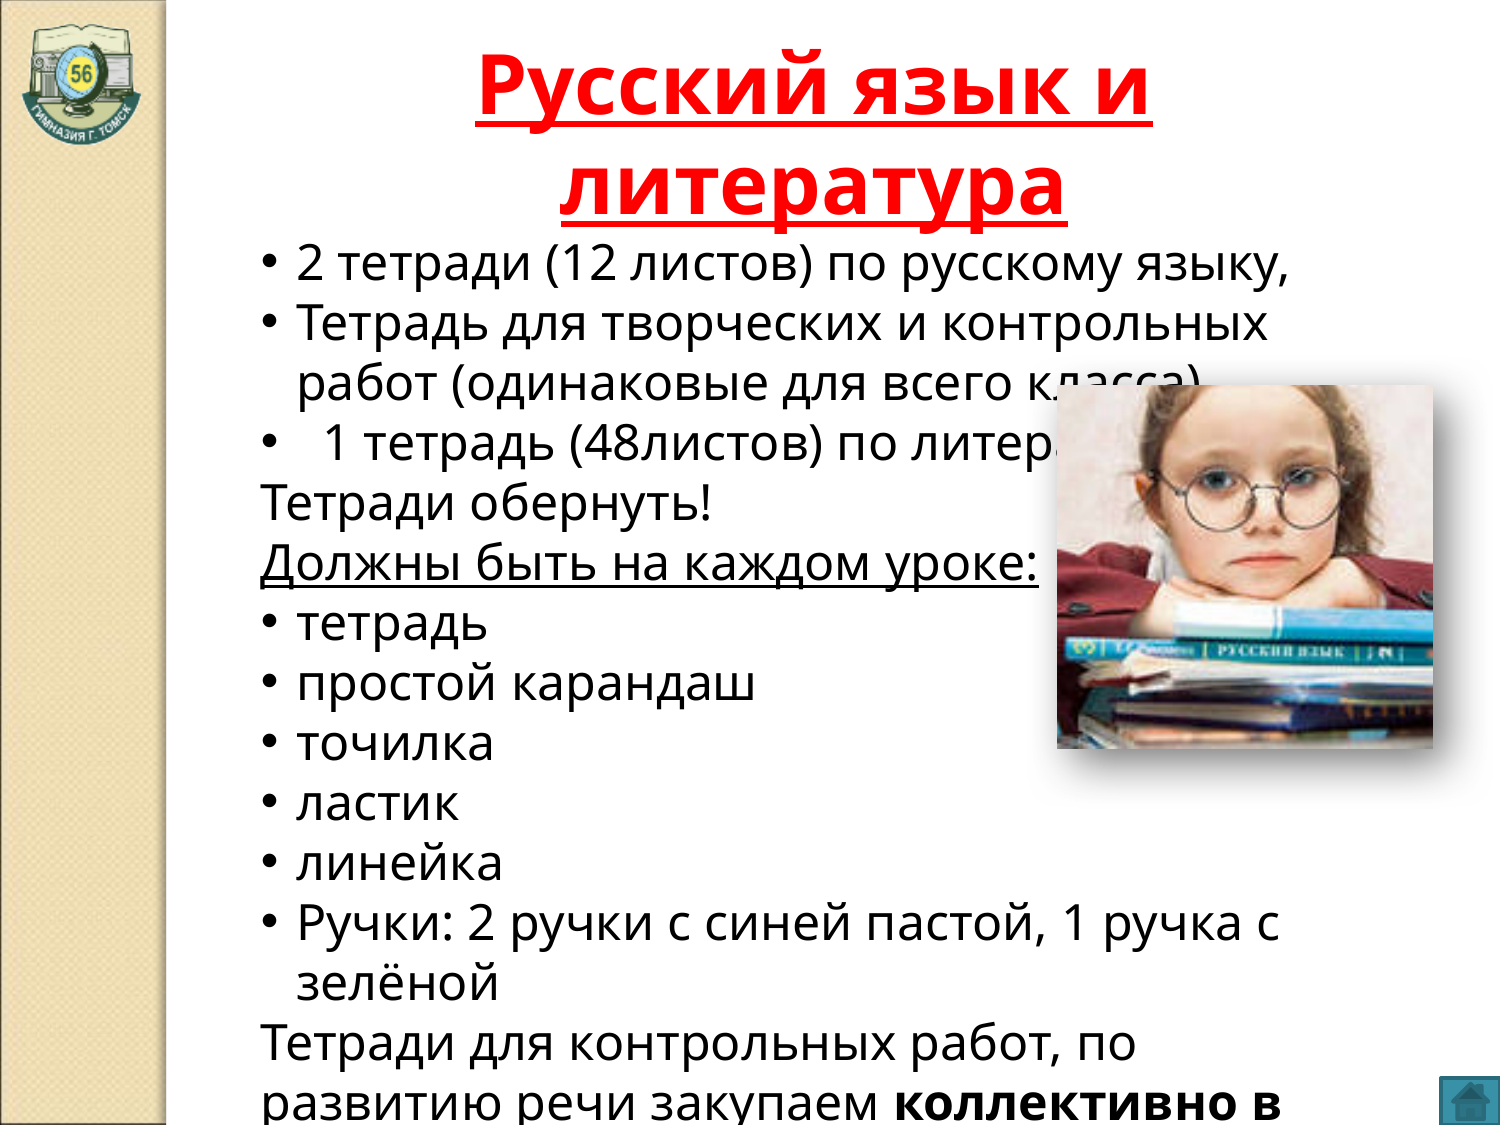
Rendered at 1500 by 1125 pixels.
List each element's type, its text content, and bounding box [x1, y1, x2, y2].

text_box [1439, 1076, 1500, 1125]
picture [1056, 385, 1433, 749]
picture [0, 0, 166, 1125]
text_box Русский язык и литература 2 тетради (12 листов) по русскому языку, Тетрадь для творческих и контрольных работ (одинаковые для всего класса) 1 тетрадь (48листов) по литературе Тетради обернуть! Должны быть на каждом уроке: тетрадь простой карандаш точилка ластик линейка Ручки: 2 ручки с синей пастой, 1 ручка с зелёной Тетради для контрольных работ, по развитию речи закупаем коллективно в сентябре Тетради по русскому языку на печатной основе для подготовки к ВПР покупаем в сентябре. [246, 23, 1383, 1125]
